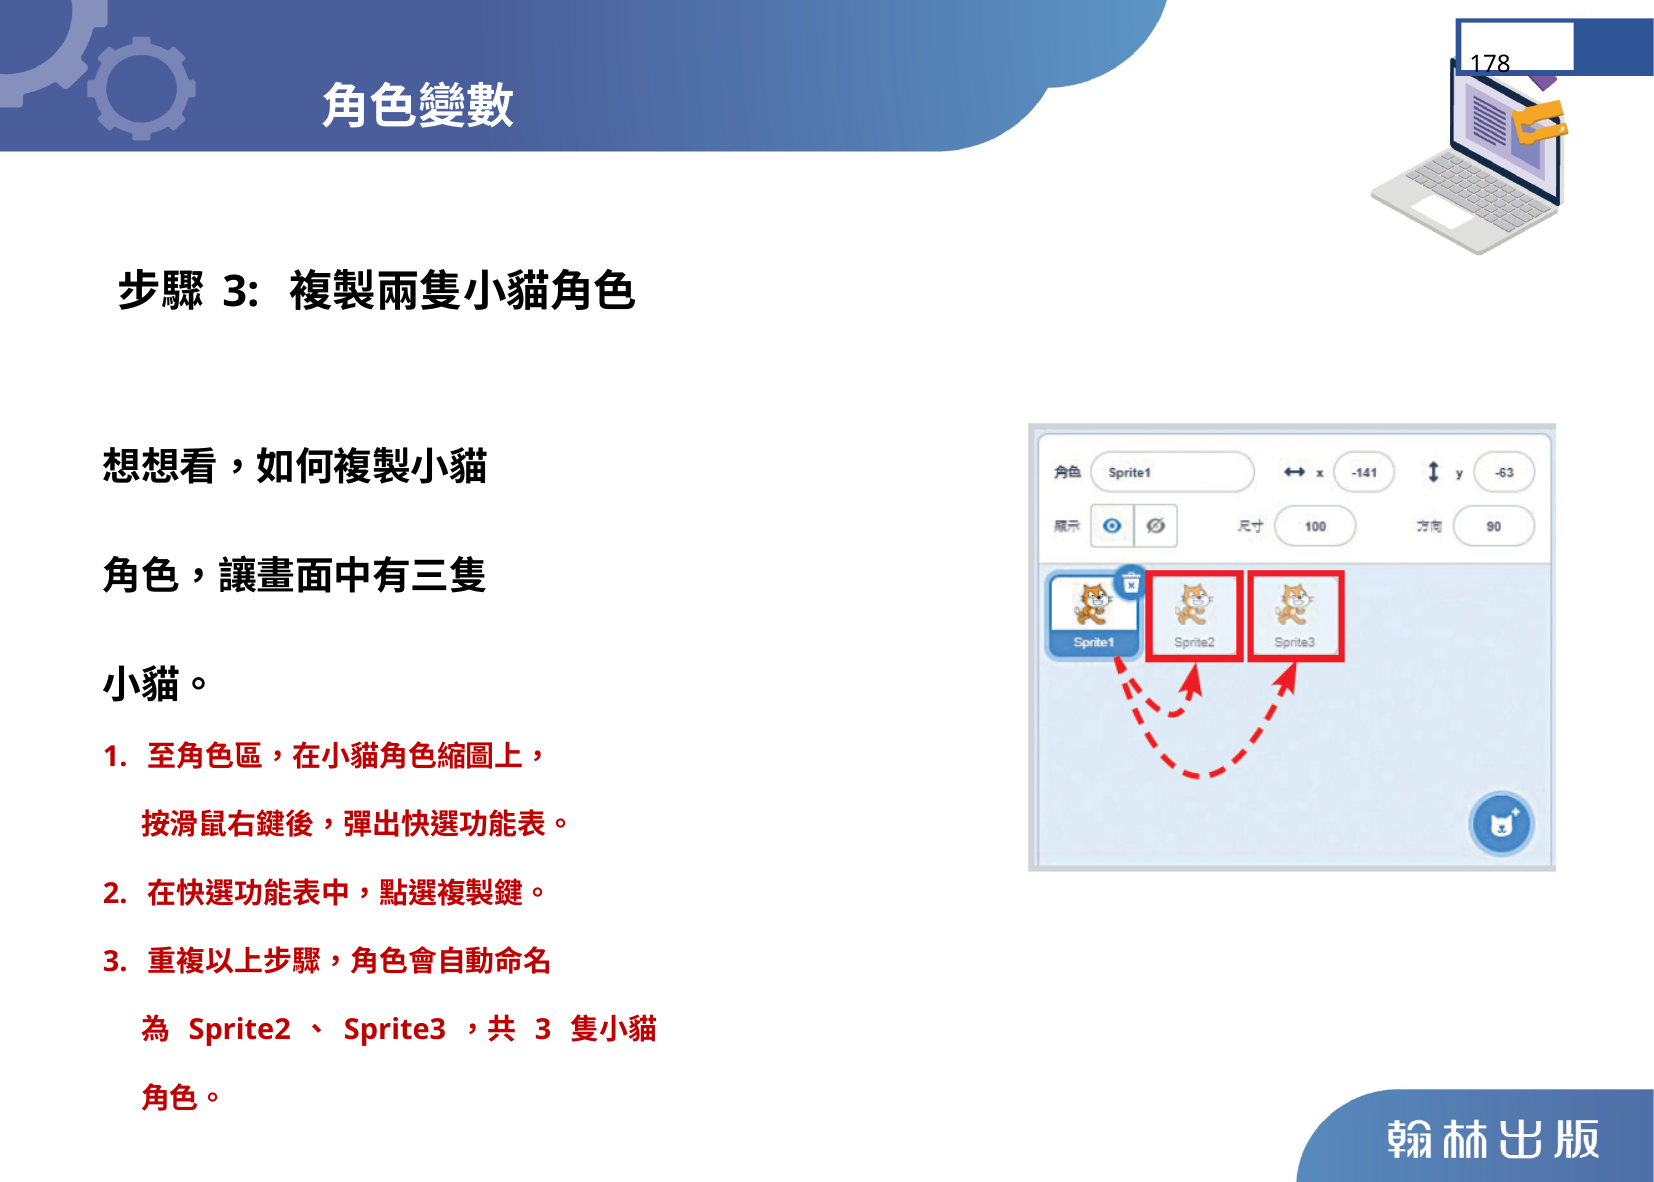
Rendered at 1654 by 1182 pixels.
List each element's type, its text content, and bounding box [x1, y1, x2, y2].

text_box 178 [1452, 11, 1571, 64]
text_box 角色變數 [307, 11, 934, 141]
text_box 步驟3: 複製兩隻小貓角色 [100, 184, 1134, 367]
text_box 想想看，如何複製小貓 角色，讓畫面中有三隻 小貓。 [88, 371, 915, 696]
picture [0, 0, 1654, 1182]
text_box 1. 至角色區，在小貓角色縮圖上， 按滑鼠右鍵後，彈出快選功能表。 2. 在快選功能表中，點選複製鍵。 3. 重複以上步驟，角色會自動命名 為 Sprite2、Sprite3，共 3 隻小貓 角色。 [88, 696, 998, 1122]
